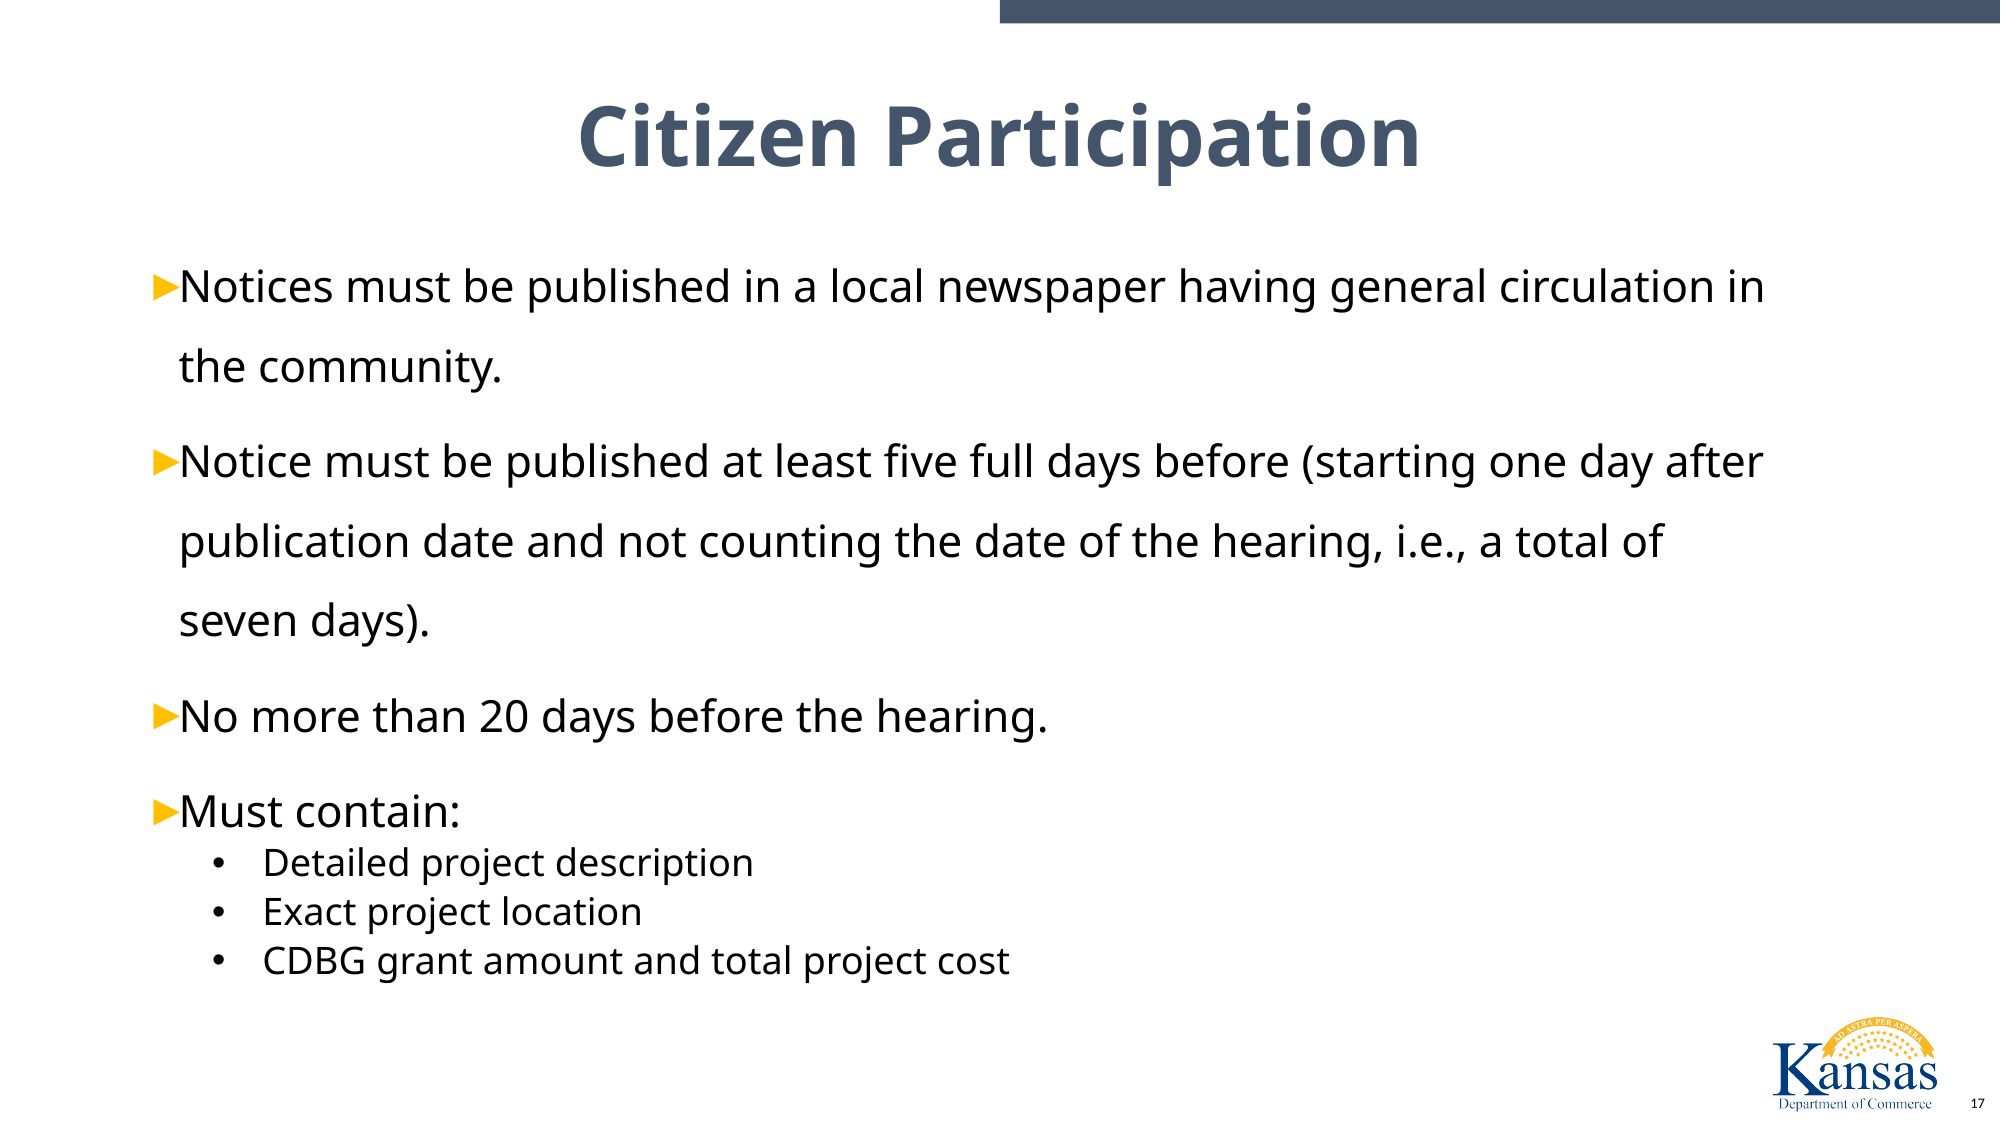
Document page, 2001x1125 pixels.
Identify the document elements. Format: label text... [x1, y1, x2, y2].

title Citizen Participation [25, 36, 1976, 254]
list Notices must be published in a local newspaper having general circulation in the community. Notice must be published at least five full days before (starting one day after publication date and not counting the date of the hearing, i.e., a total of seven days). No more than 20 days before the hearing. Must contain: Detailed project description Exact project location CDBG grant amount and total project cost [130, 224, 1802, 999]
picture [1773, 1017, 1937, 1113]
